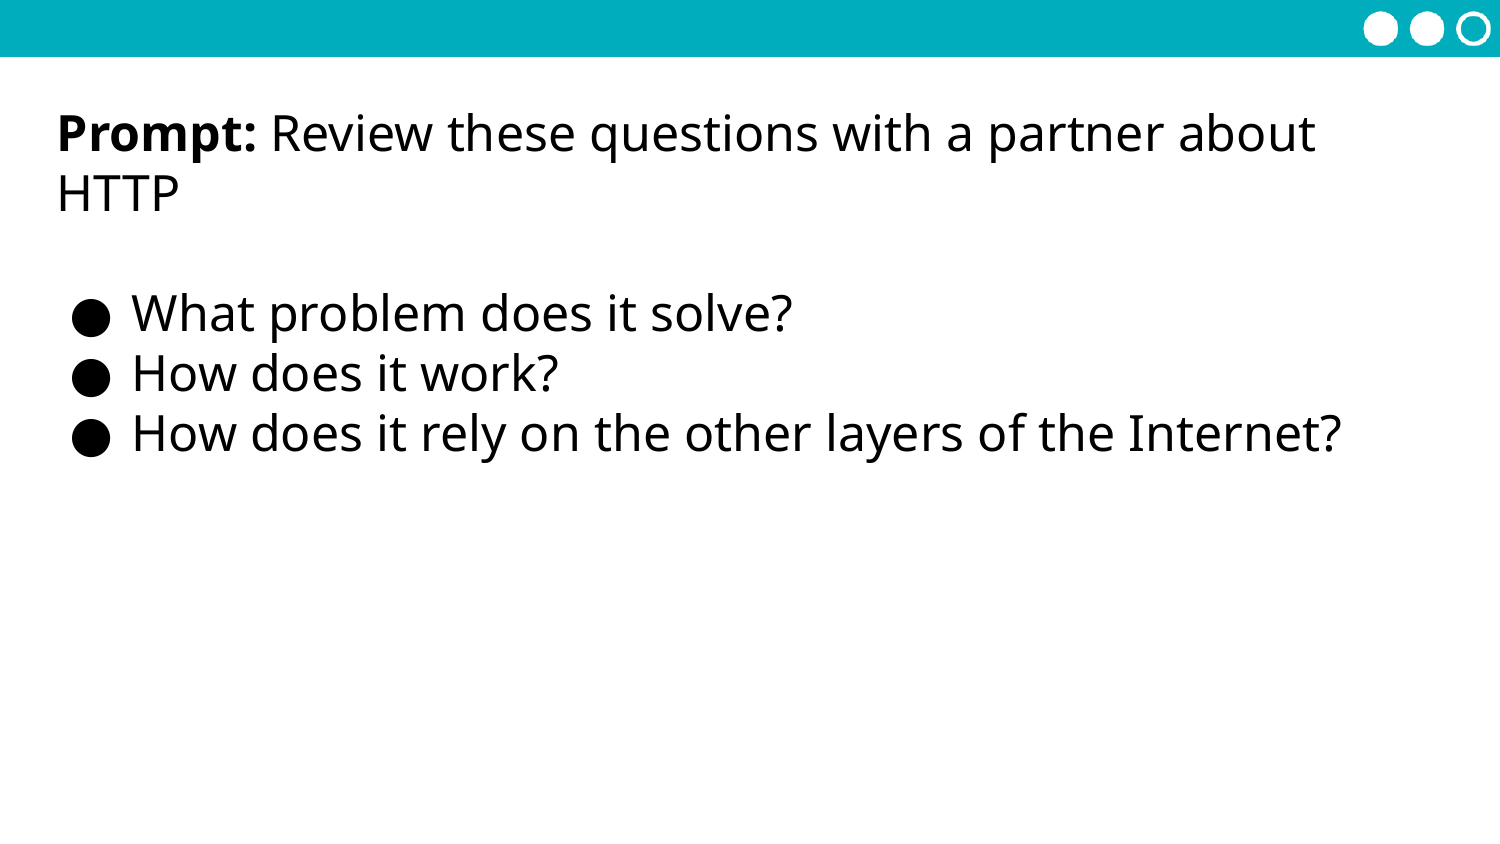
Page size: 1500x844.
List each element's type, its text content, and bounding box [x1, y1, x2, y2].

picture [0, 0, 1500, 844]
text_box Prompt: Review these questions with a partner about HTTP What problem does it solve? How does it work? How does it rely on the other layers of the Internet? [41, 86, 1427, 254]
